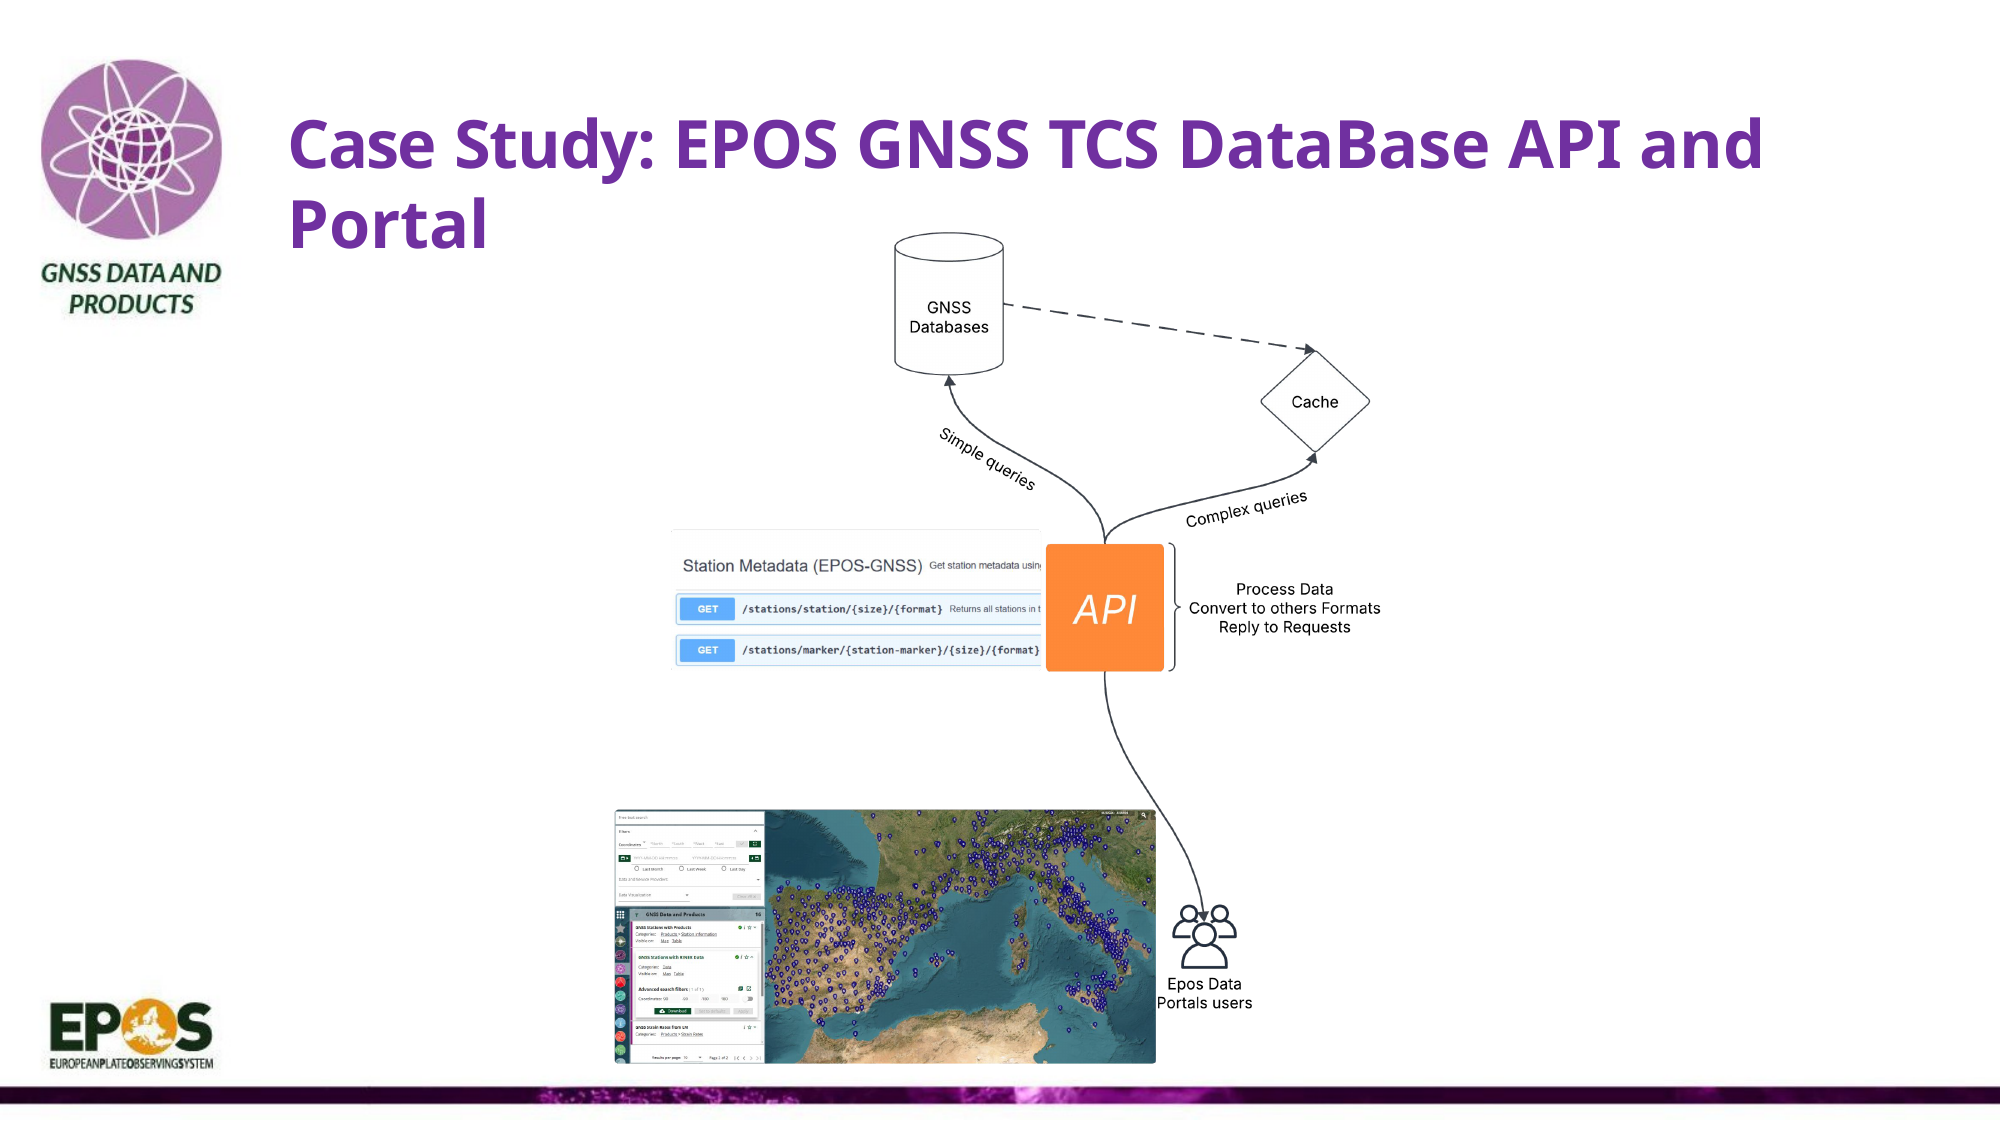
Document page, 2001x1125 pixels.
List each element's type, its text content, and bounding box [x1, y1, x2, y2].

picture [0, 56, 2000, 1120]
title Case Study: EPOS GNSS TCS DataBase API and Portal [285, 99, 1907, 290]
